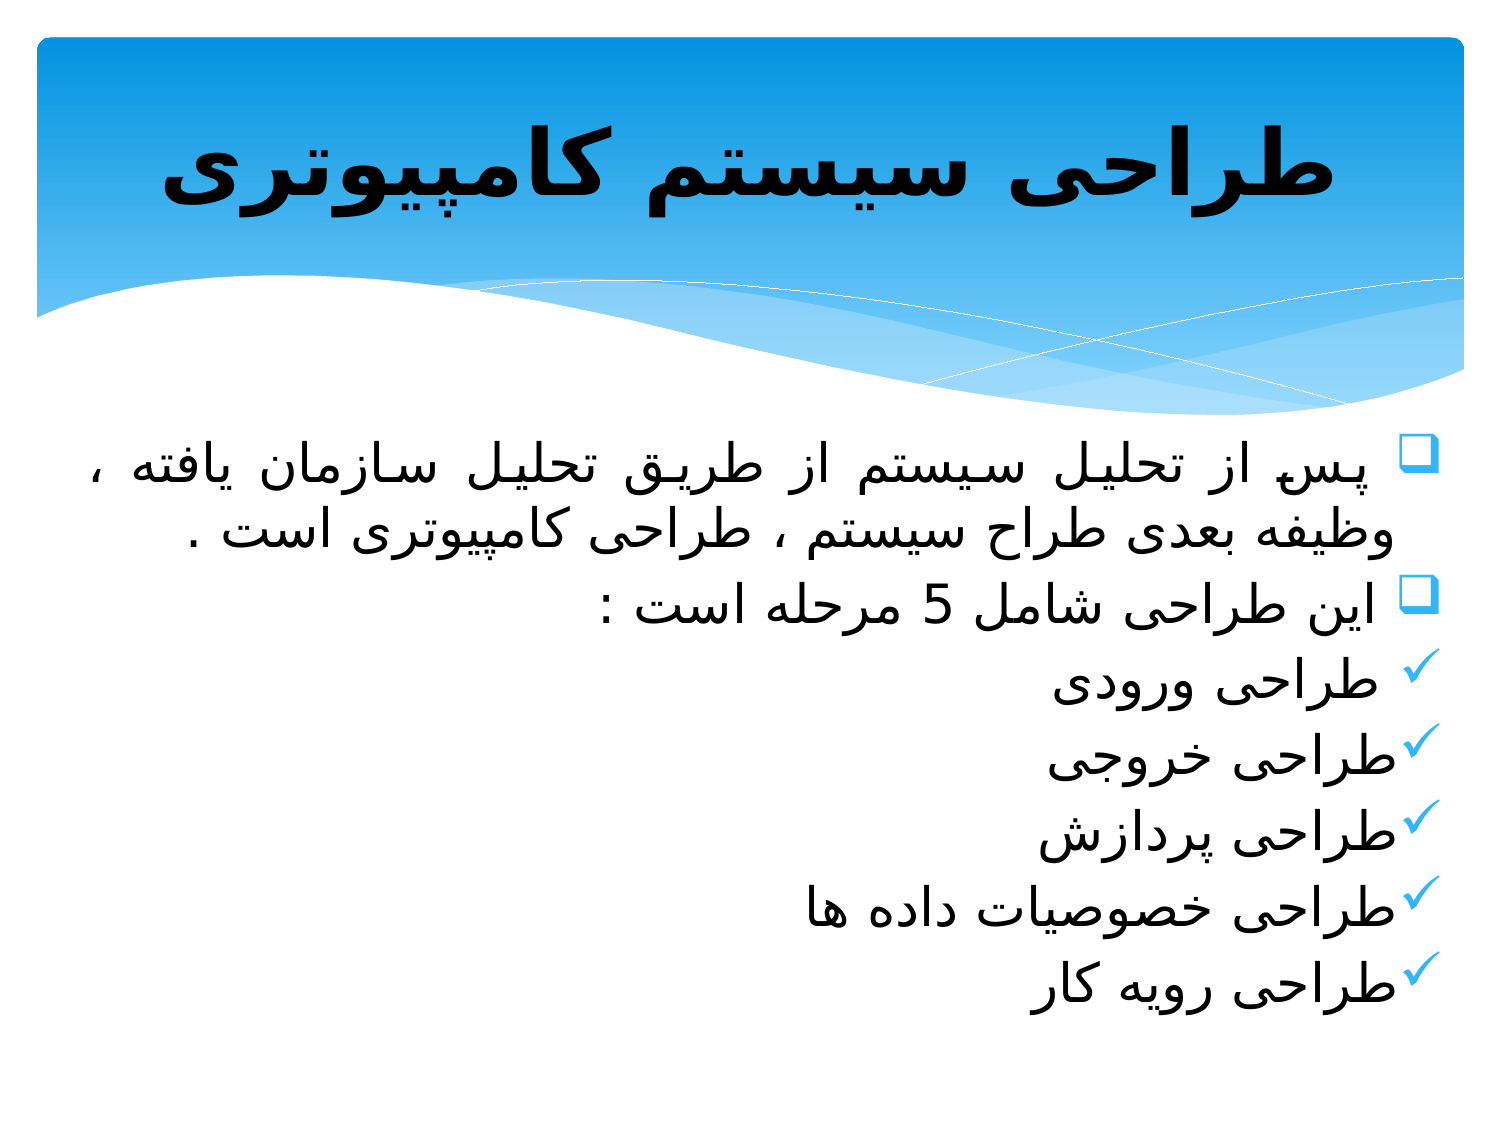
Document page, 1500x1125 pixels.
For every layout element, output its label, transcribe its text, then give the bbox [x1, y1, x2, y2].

list پس از تحلیل سیستم از طریق تحلیل سازمان یافته ، وظیفه بعدی طراح سیستم ، طراحی کامپیوتری است . این طراحی شامل 5 مرحله است : طراحی ورودی طراحی خروجی طراحی پردازش طراحی خصوصیات داده ها طراحی رویه کار [64, 420, 1459, 1083]
title طراحی سیستم کامپیوتری [75, 55, 1425, 261]
